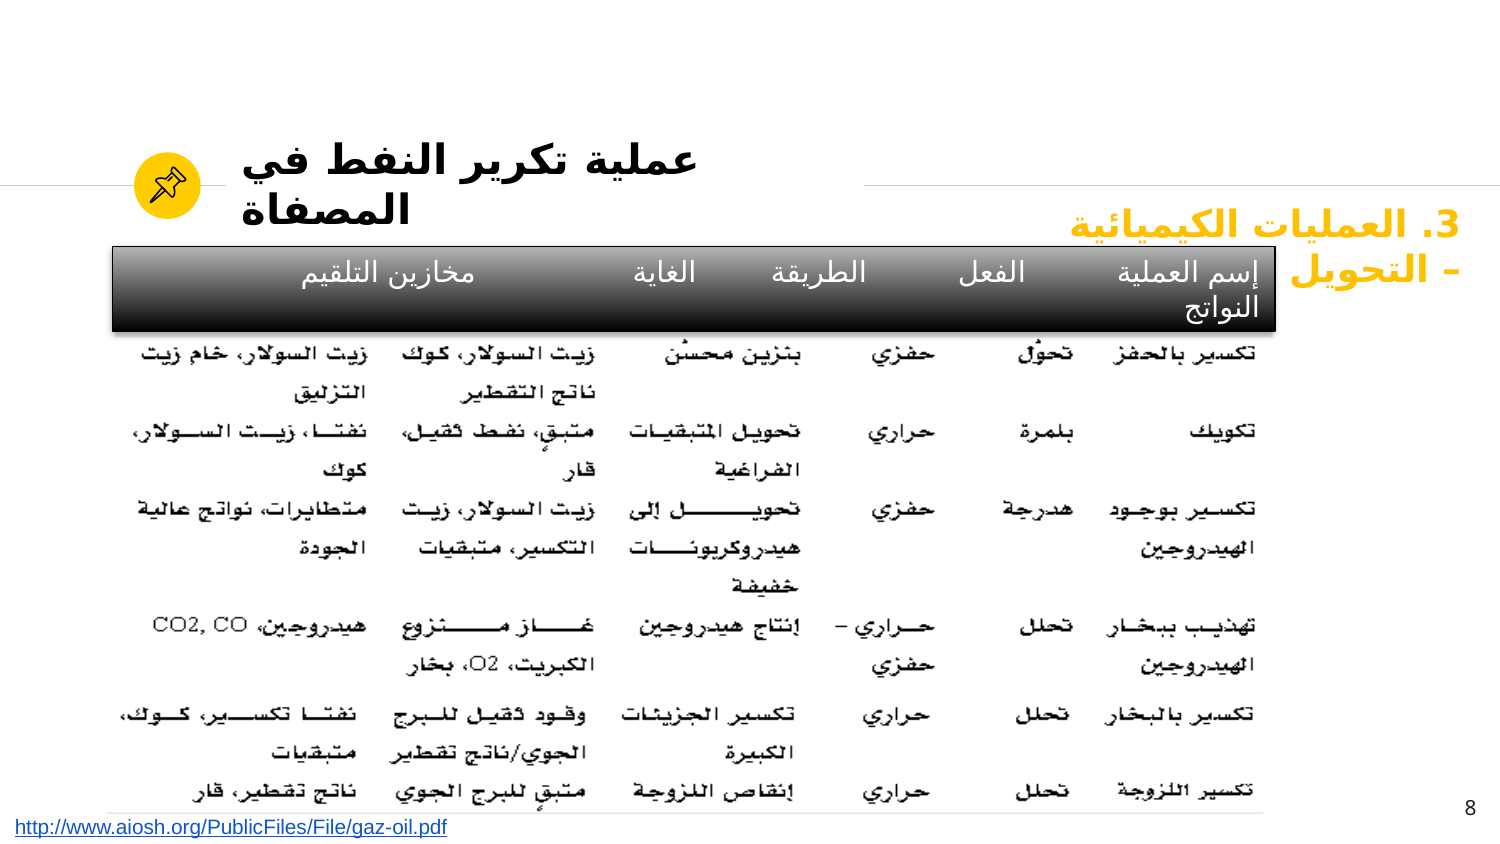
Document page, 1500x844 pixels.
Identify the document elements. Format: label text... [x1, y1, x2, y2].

title عملية تكرير النفط في المصفاة [226, 146, 863, 219]
text_box إسم العملية الفعل الطريقة الغاية مخازين التلقيم النواتج [112, 246, 1276, 296]
slide_number 8 [1401, 779, 1492, 844]
picture [105, 296, 1276, 815]
text_box http://www.aiosh.org/PublicFiles/File/gaz-oil.pdf [0, 806, 565, 844]
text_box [150, 166, 186, 203]
text_box 3. العمليات الكيميائية – التحويل [1025, 184, 1489, 260]
